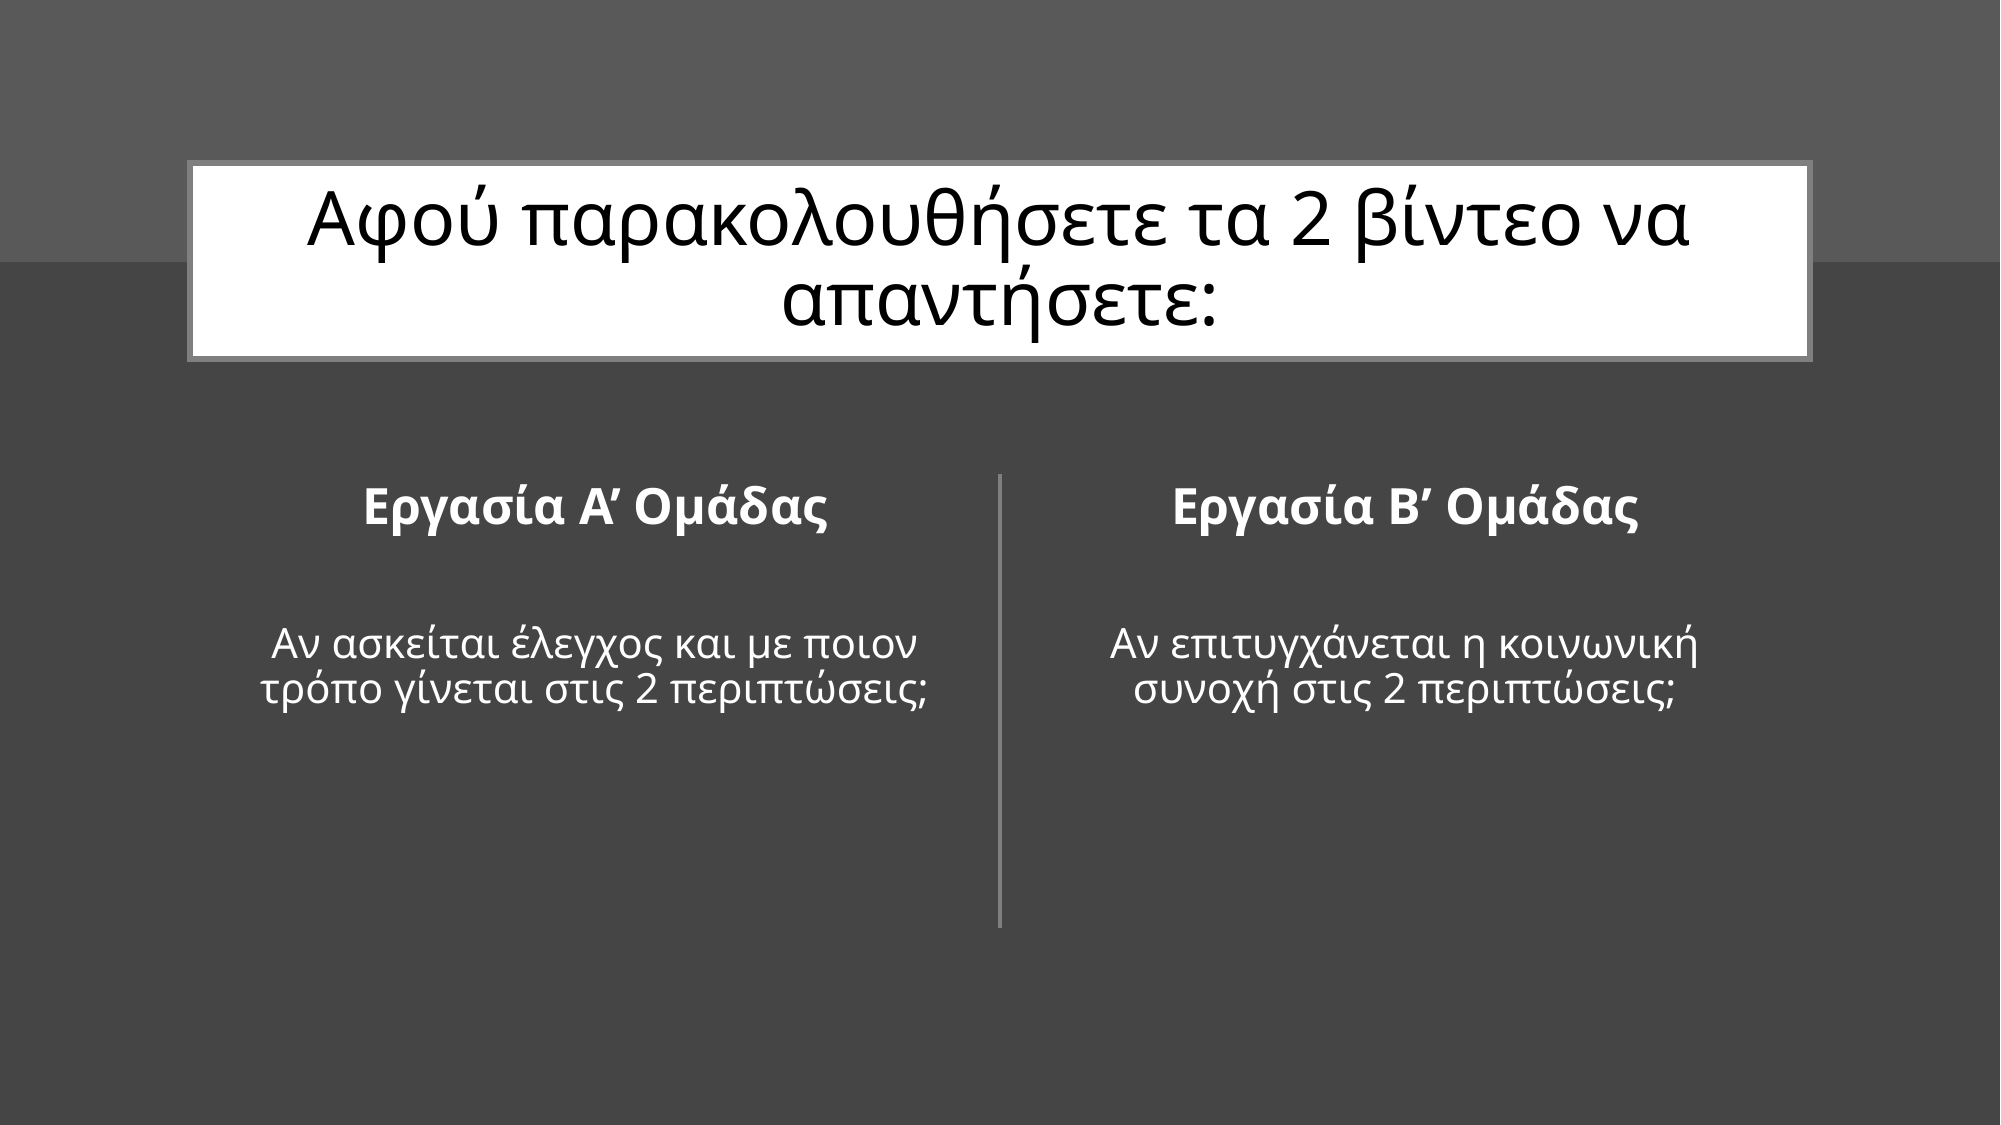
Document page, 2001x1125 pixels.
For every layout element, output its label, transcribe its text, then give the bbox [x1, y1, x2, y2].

text_box [0, 0, 2000, 263]
title Αφού παρακολουθήσετε τα 2 βίντεο να απαντήσετε: [190, 163, 1810, 360]
list Εργασία Α’ Ομάδας Αν ασκείται έλεγχος και με ποιον τρόπο γίνεται στις 2 περιπτώσεις; [242, 473, 948, 960]
list Εργασία Β’ Ομάδας Αν επιτυγχάνεται η κοινωνική συνοχή στις 2 περιπτώσεις; [1052, 473, 1757, 960]
